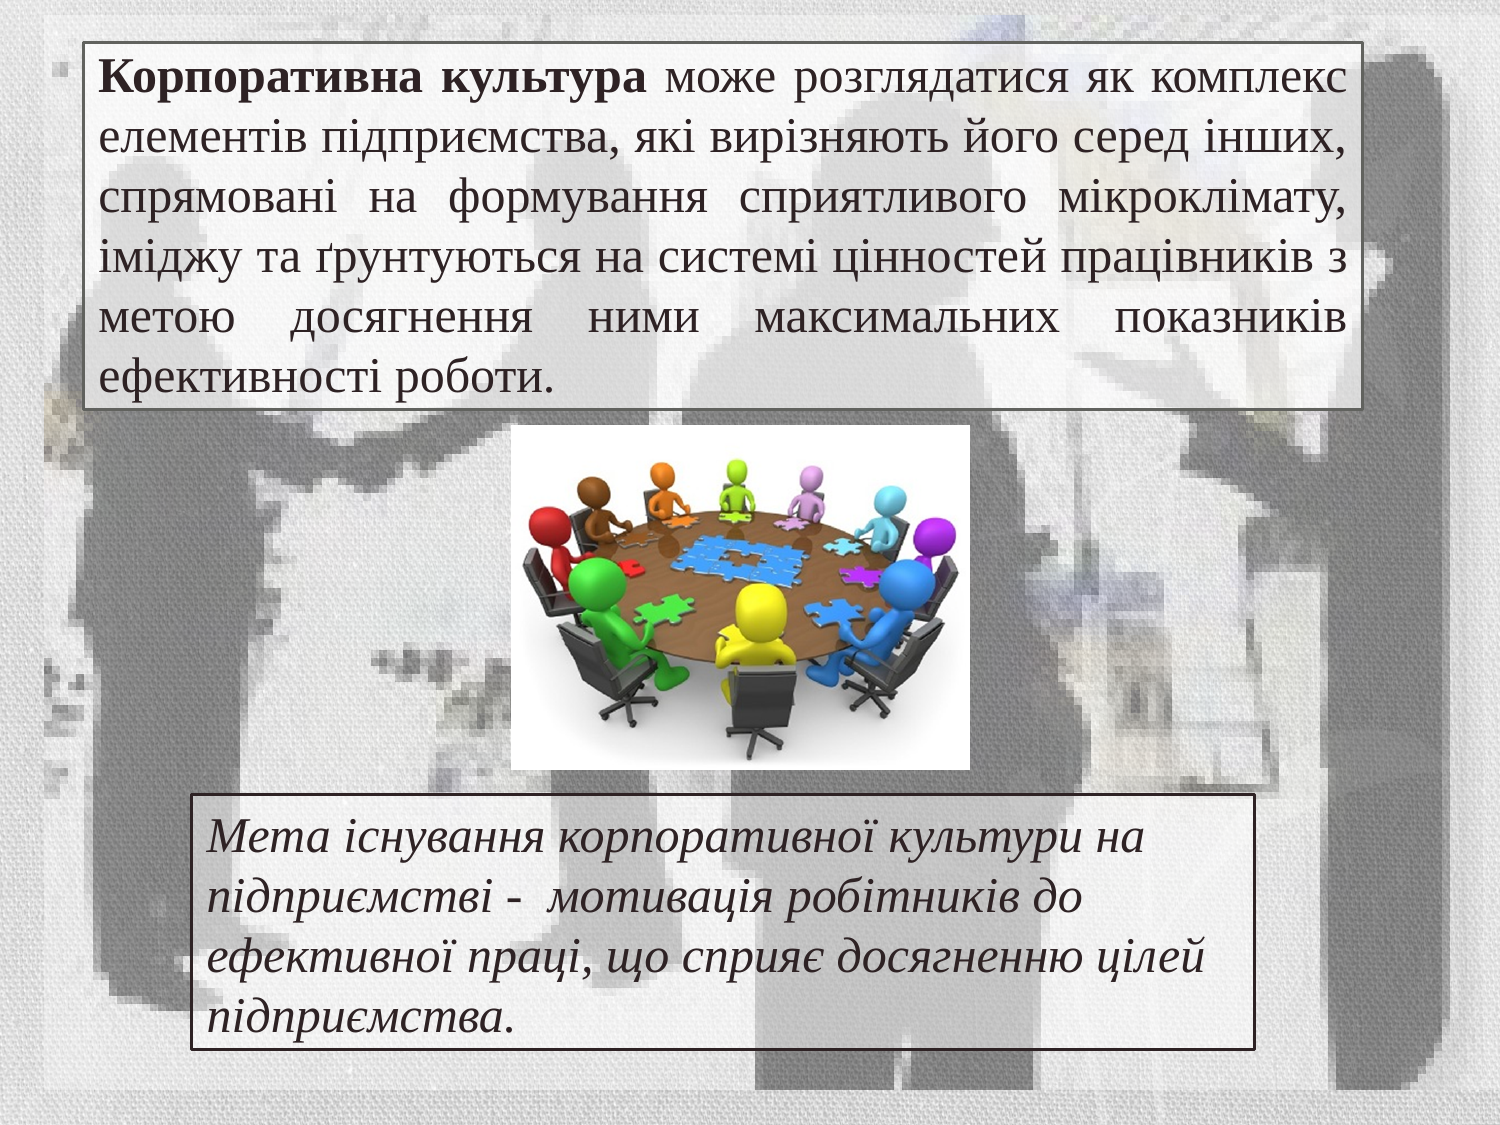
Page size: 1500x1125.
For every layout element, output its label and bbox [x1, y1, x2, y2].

list [44, 0, 1500, 1091]
picture [510, 425, 971, 770]
